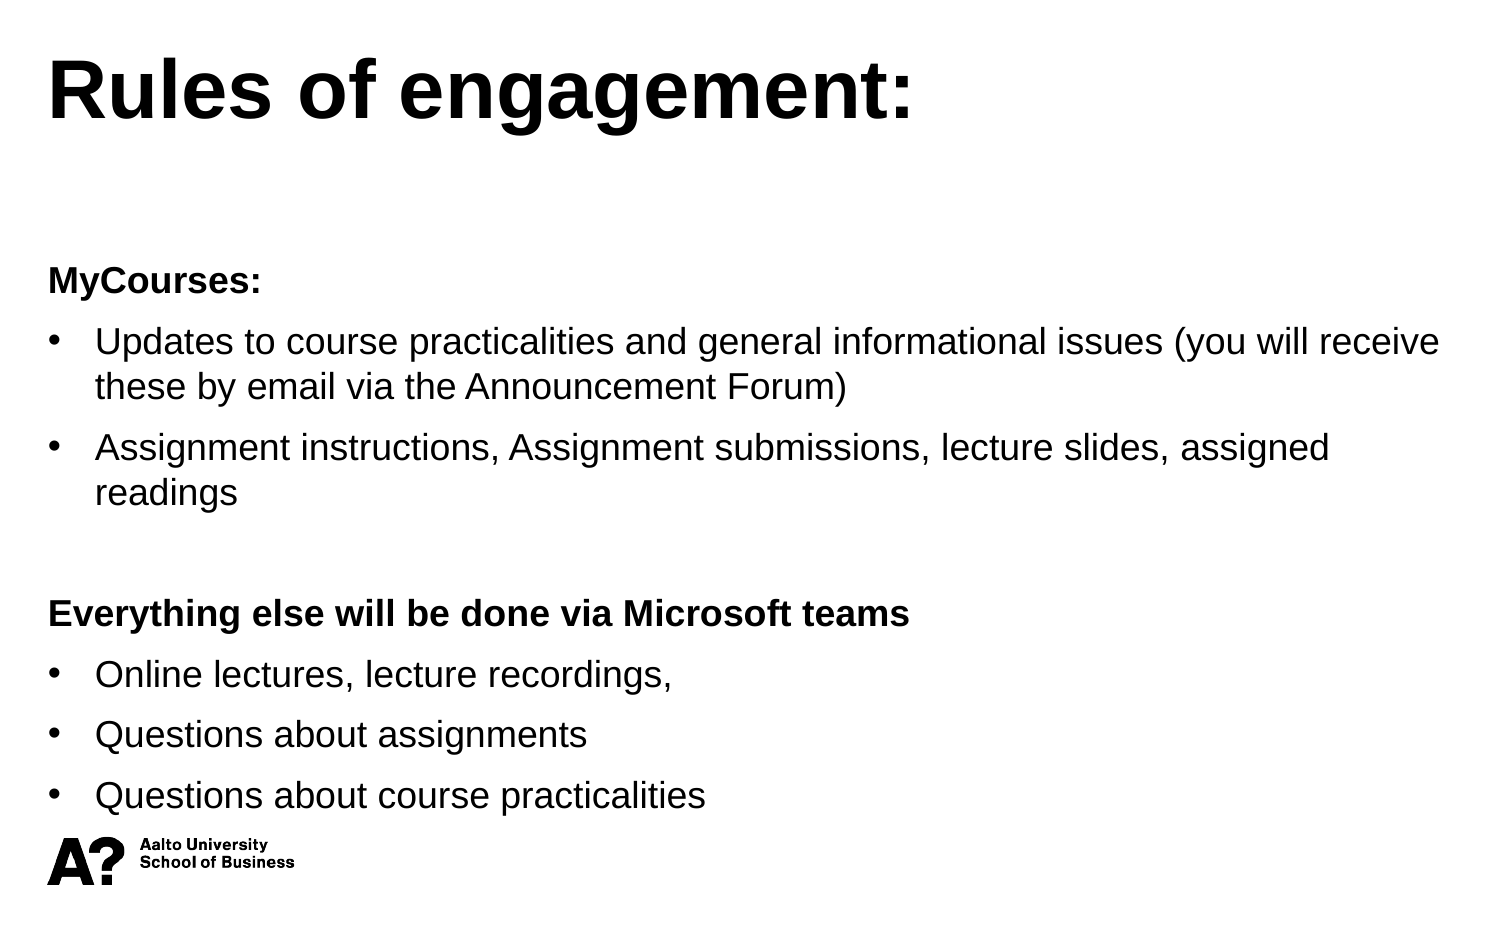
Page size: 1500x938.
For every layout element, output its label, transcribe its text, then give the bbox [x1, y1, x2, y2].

list Rules of engagement: [47, 35, 1442, 218]
picture [0, 791, 341, 932]
list MyCourses: Updates to course practicalities and general informational issues (you will receive these by email via the Announcement Forum) Assignment instructions, Assignment submissions, lecture slides, assigned readings Everything else will be done via Microsoft teams Online lectures, lecture recordings, Questions about assignments Questions about course practicalities [47, 256, 1442, 813]
